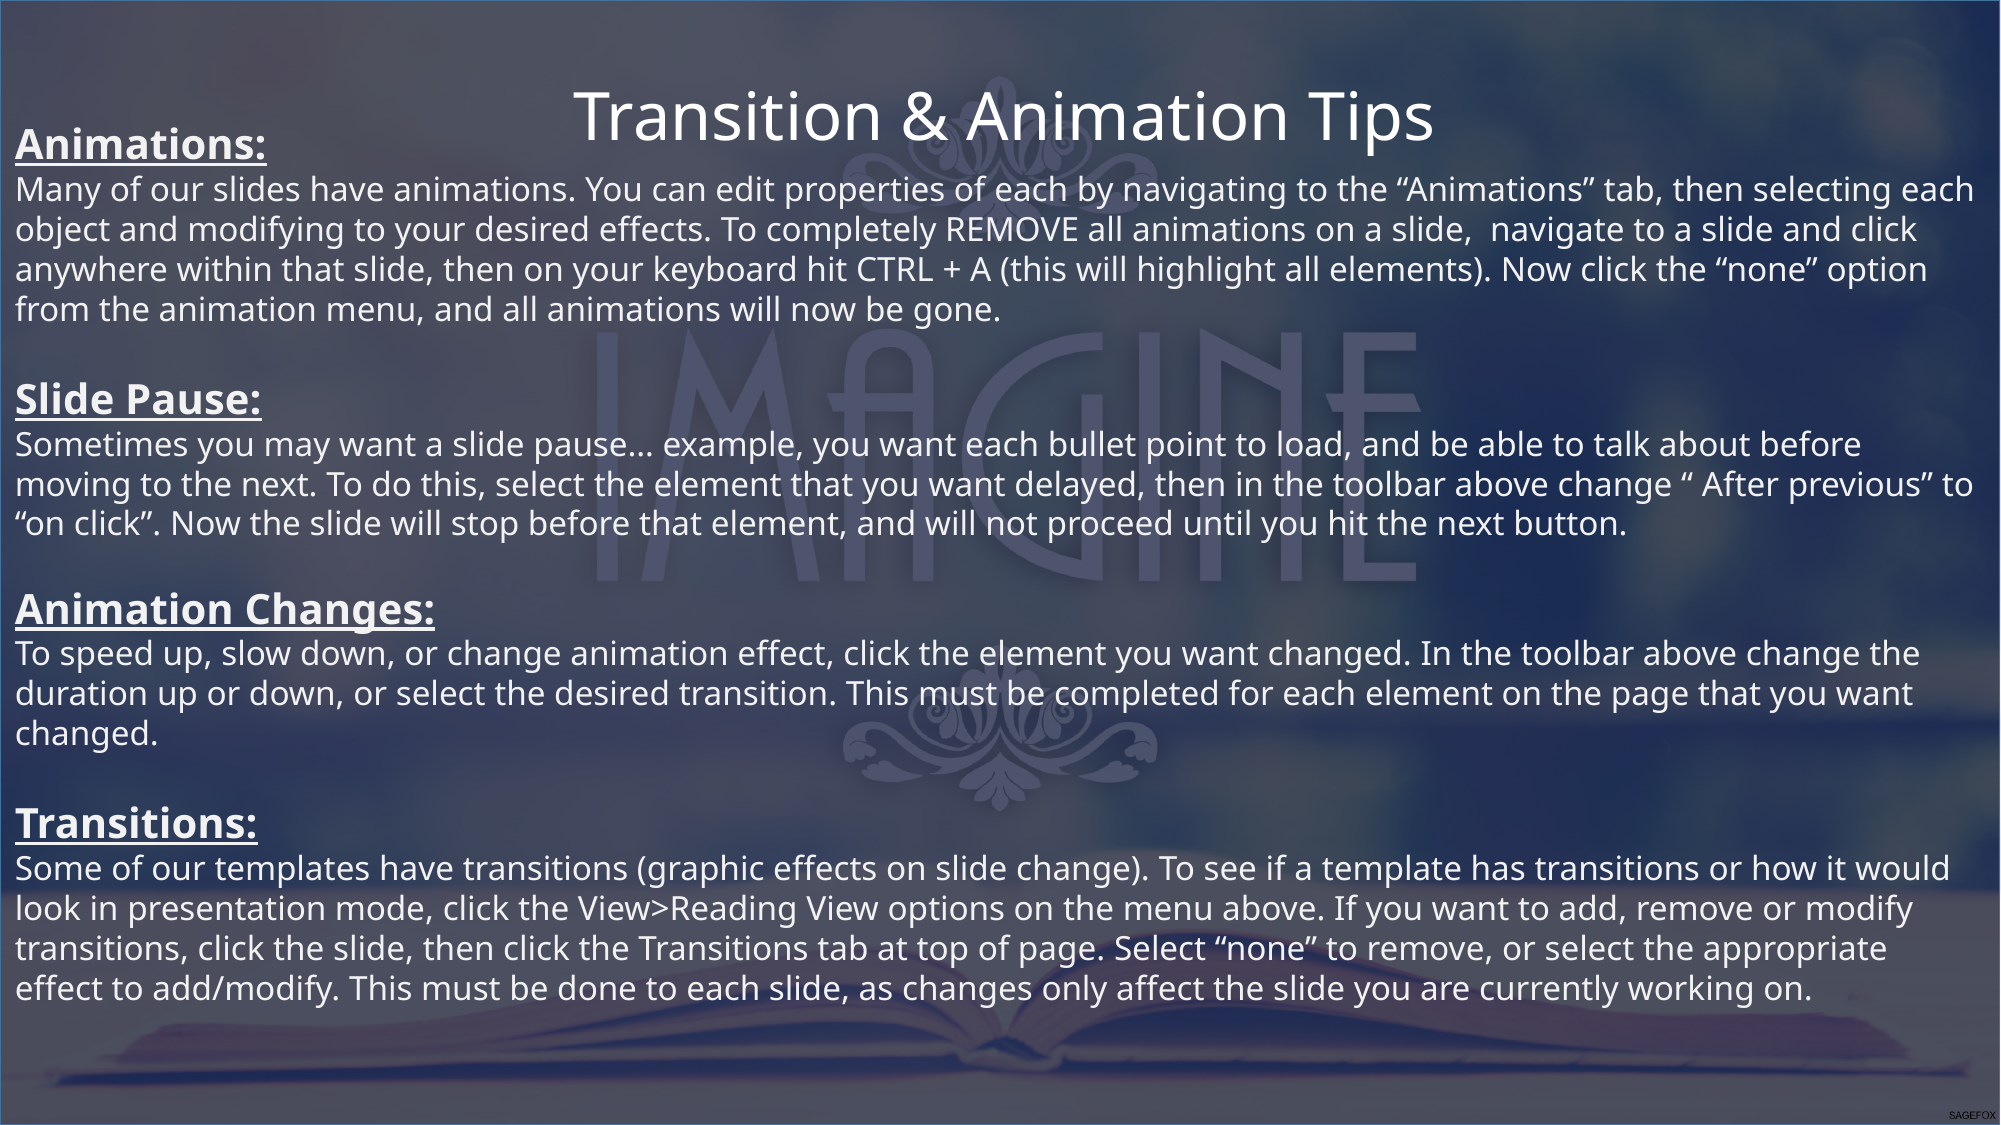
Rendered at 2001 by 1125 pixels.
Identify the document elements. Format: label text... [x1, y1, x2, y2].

text_box Animations: Many of our slides have animations. You can edit properties of each by navigating to the “Animations” tab, then selecting each object and modifying to your desired effects. To completely REMOVE all animations on a slide, navigate to a slide and click anywhere within that slide, then on your keyboard hit CTRL + A (this will highlight all elements). Now click the “none” option from the animation menu, and all animations will now be gone. Slide Pause: Sometimes you may want a slide pause… example, you want each bullet point to load, and be able to talk about before moving to the next. To do this, select the element that you want delayed, then in the toolbar above change “ After previous” to “on click”. Now the slide will stop before that element, and will not proceed until you hit the next button. Animation Changes: To speed up, slow down, or change animation effect, click the element you want changed. In the toolbar above change the duration up or down, or select the desired transition. This must be completed for each element on the page that you want changed. Transitions: Some of our templates have transitions (graphic effects on slide change). To see if a template has transitions or how it would look in presentation mode, click the View>Reading View options on the menu above. If you want to add, remove or modify transitions, click the slide, then click the Transitions tab at top of page. Select “none” to remove, or select the appropriate effect to add/modify. This must be done to each slide, as changes only affect the slide you are currently working on. [0, 0, 2000, 1125]
title Transition & Animation Tips [477, 59, 1532, 177]
